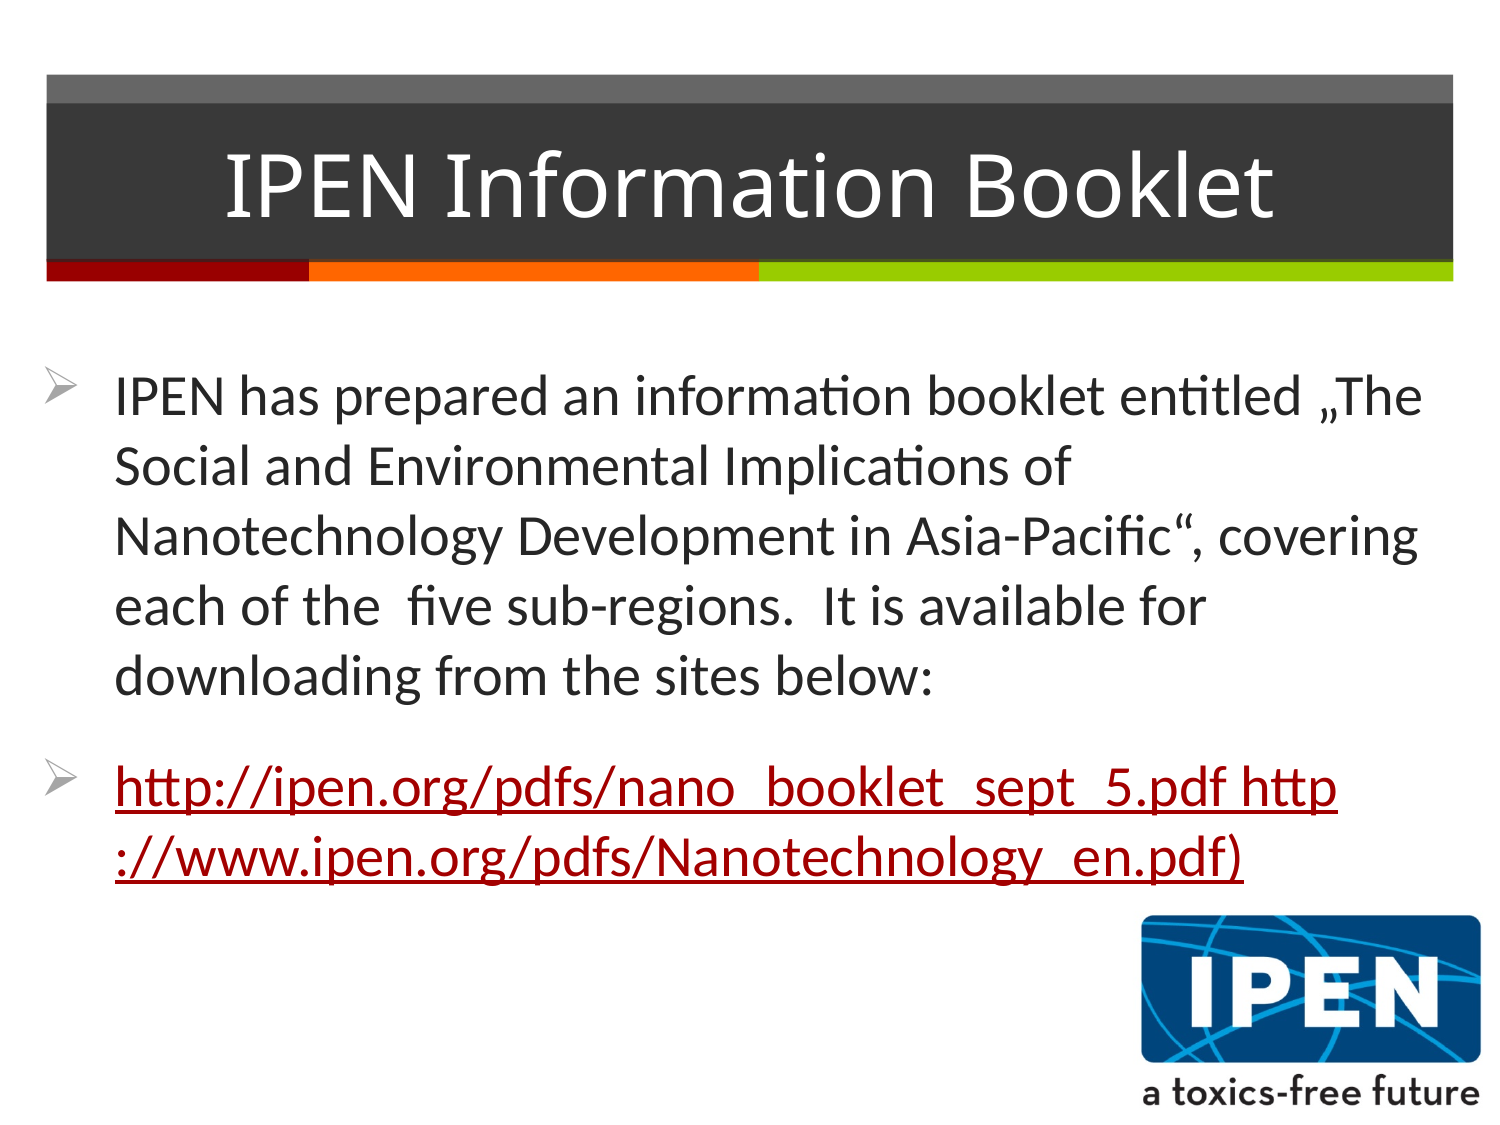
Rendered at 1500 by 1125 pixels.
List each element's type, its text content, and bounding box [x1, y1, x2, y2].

picture [1122, 899, 1500, 1125]
list IPEN has prepared an information booklet entitled „The Social and Environmental Implications of Nanotechnology Development in Asia-Pacific“, covering each of the five sub-regions. It is available for downloading from the sites below: http://ipen.org/pdfs/nano_booklet_sept_5.pdf http://www.ipen.org/pdfs/Nanotechnology_en.pdf) [25, 350, 1454, 1005]
title IPEN Information Booklet [46, 103, 1454, 263]
